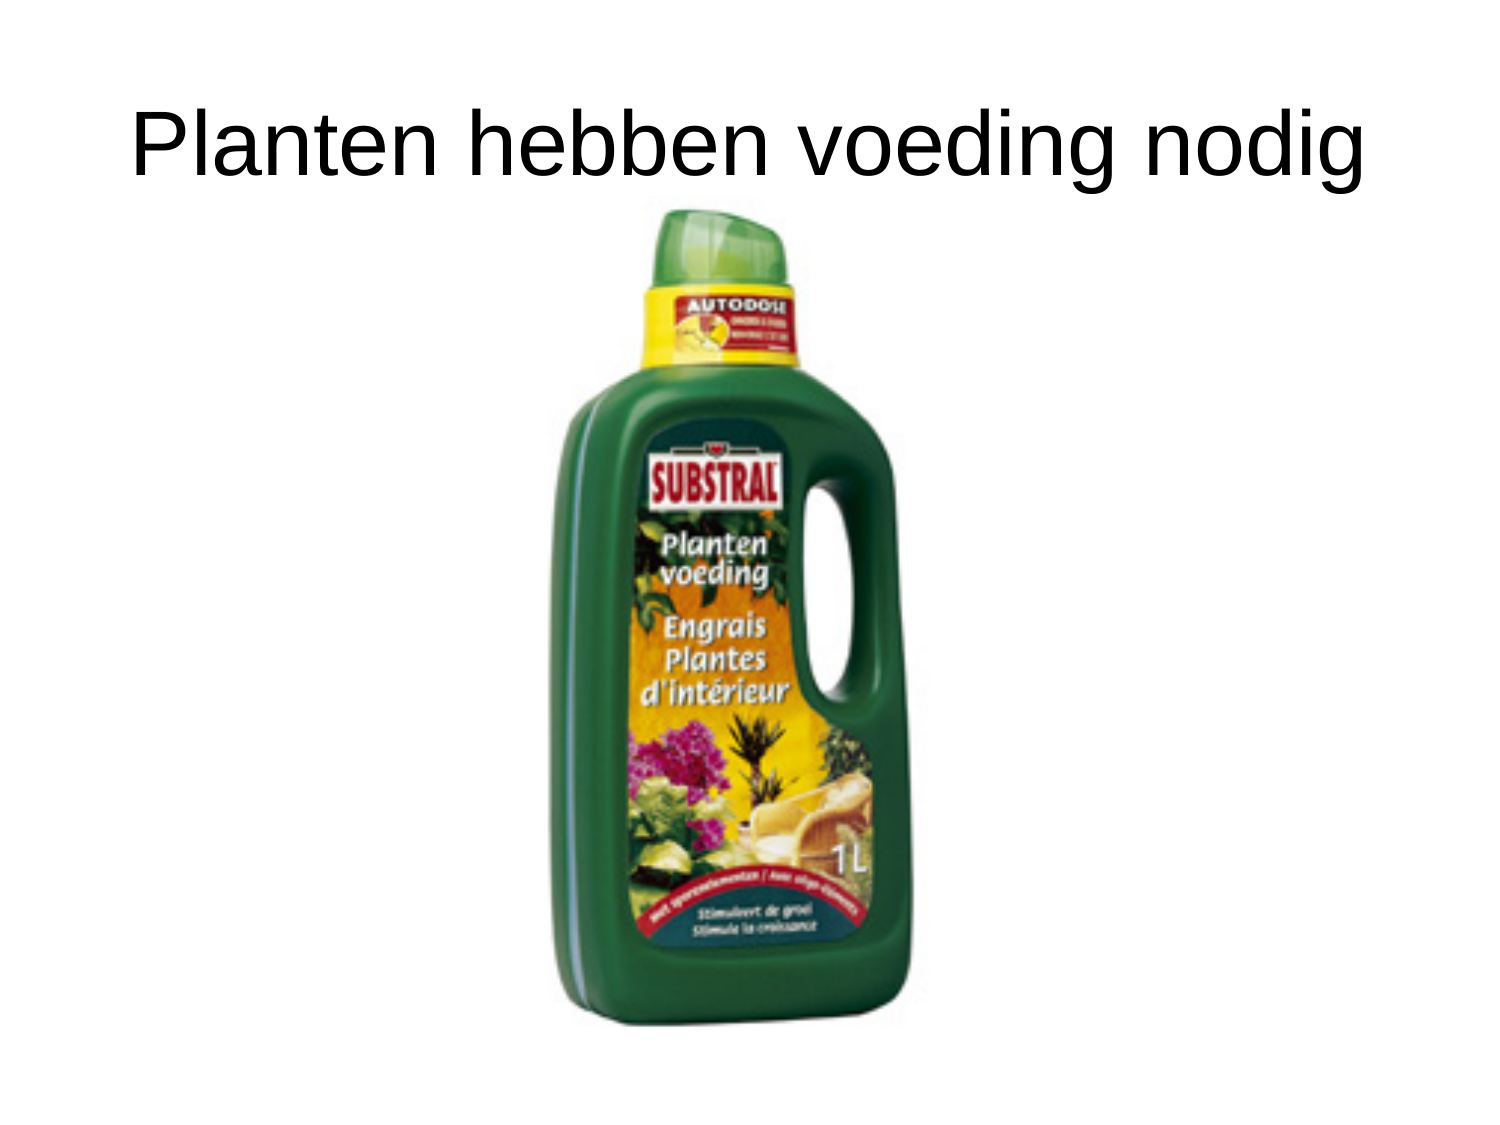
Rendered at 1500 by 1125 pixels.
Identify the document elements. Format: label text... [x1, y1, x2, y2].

title Planten hebben voeding nodig [75, 45, 1425, 233]
picture [312, 196, 1152, 1036]
